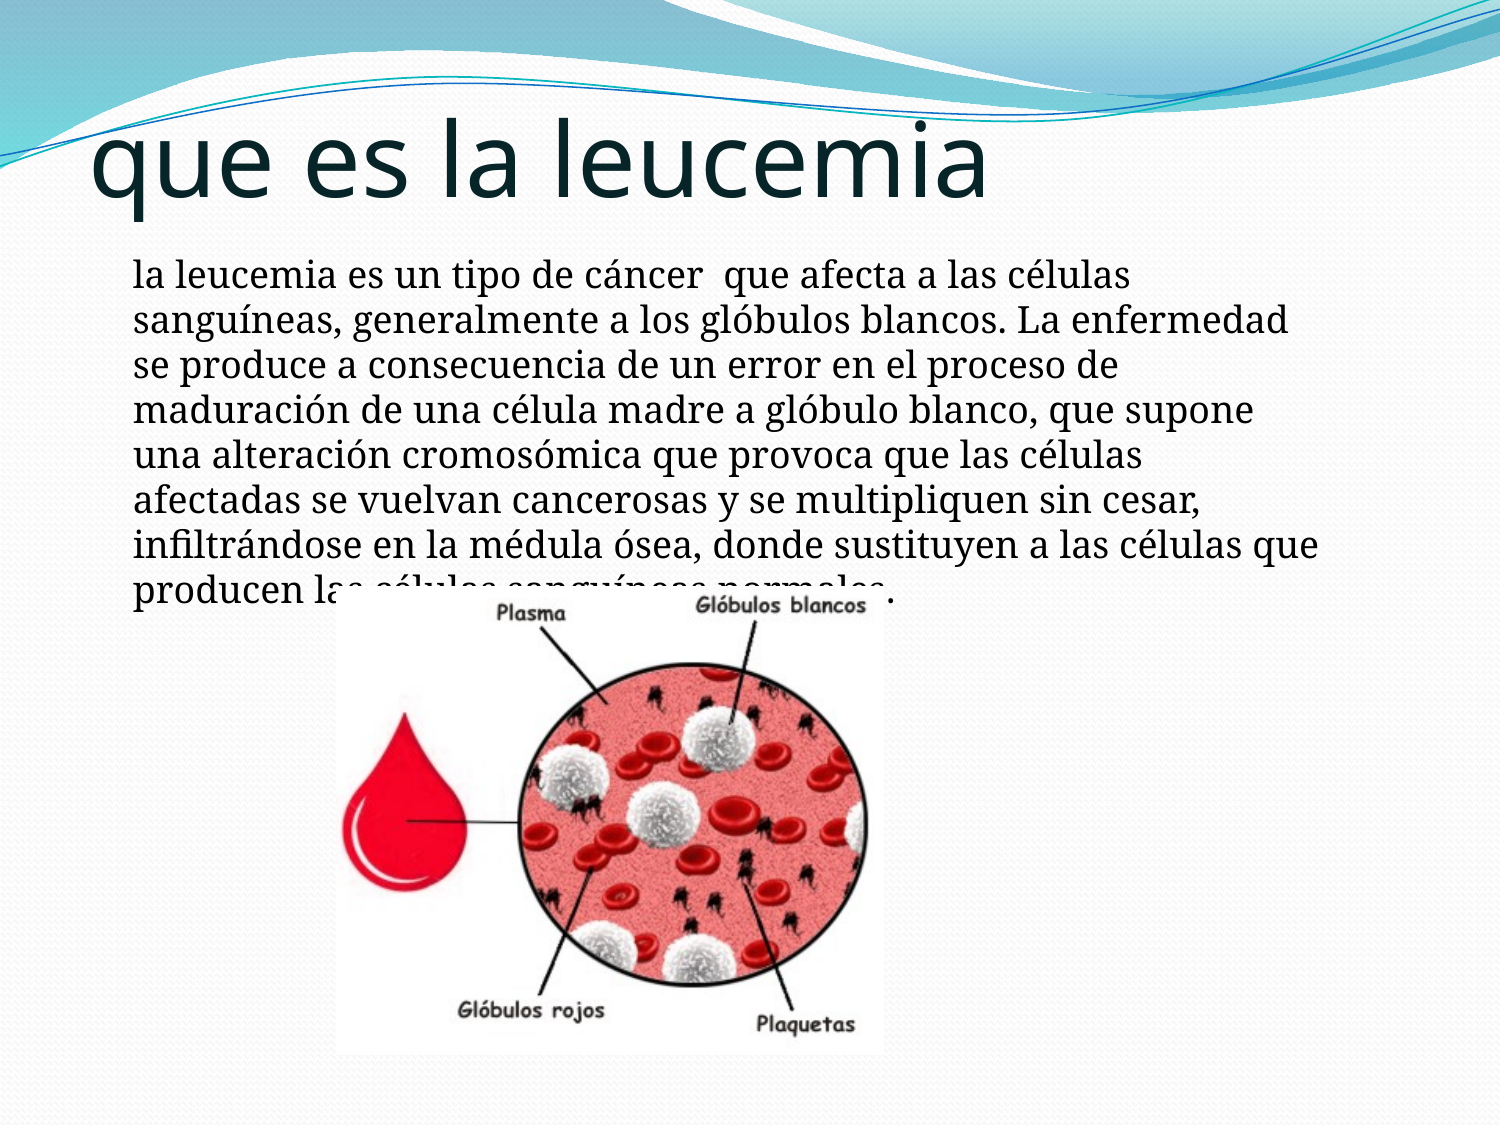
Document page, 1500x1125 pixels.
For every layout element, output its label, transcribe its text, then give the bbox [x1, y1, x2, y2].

picture [336, 585, 884, 1056]
title que es la leucemia [88, 54, 1439, 219]
list la leucemia es un tipo de cáncer que afecta a las células sanguíneas, generalmente a los glóbulos blancos. La enfermedad se produce a consecuencia de un error en el proceso de maduración de una célula madre a glóbulo blanco, que supone una alteración cromosómica que provoca que las células afectadas se vuelvan cancerosas y se multipliquen sin cesar, infiltrándose en la médula ósea, donde sustituyen a las células que producen las células sanguíneas normales. [112, 243, 1338, 986]
